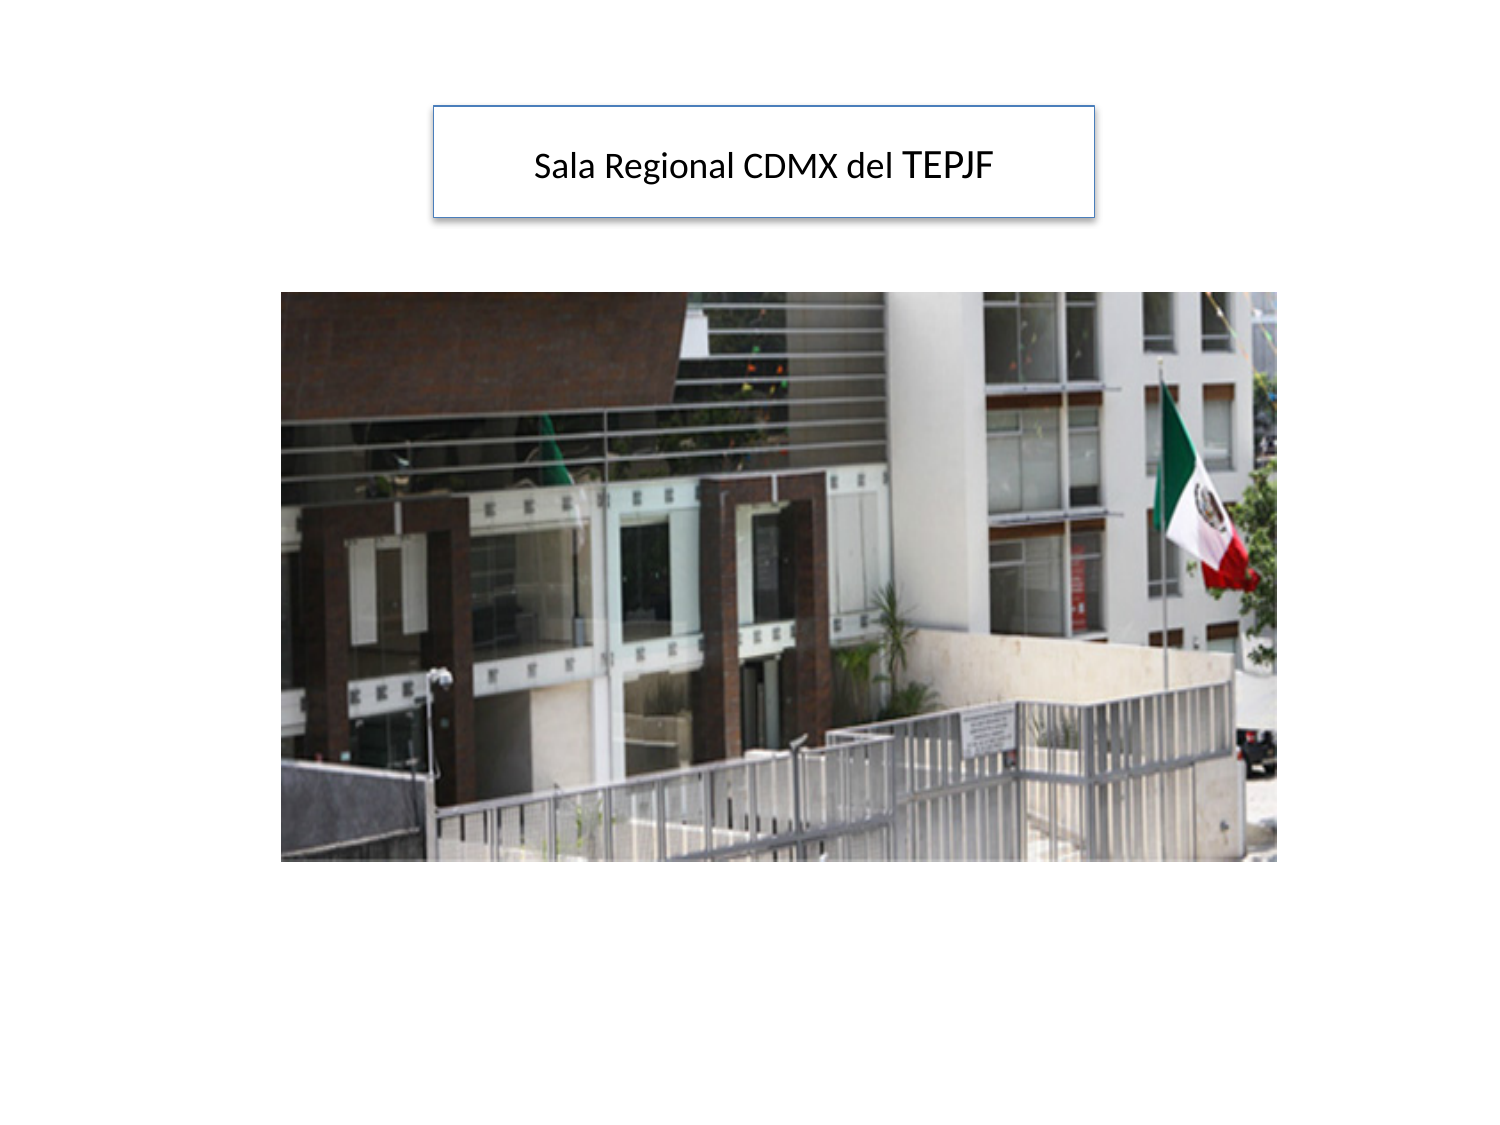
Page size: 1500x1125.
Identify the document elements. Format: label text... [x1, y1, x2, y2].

title Sala Regional CDMX del TEPJF [433, 105, 1095, 218]
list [281, 292, 1277, 862]
